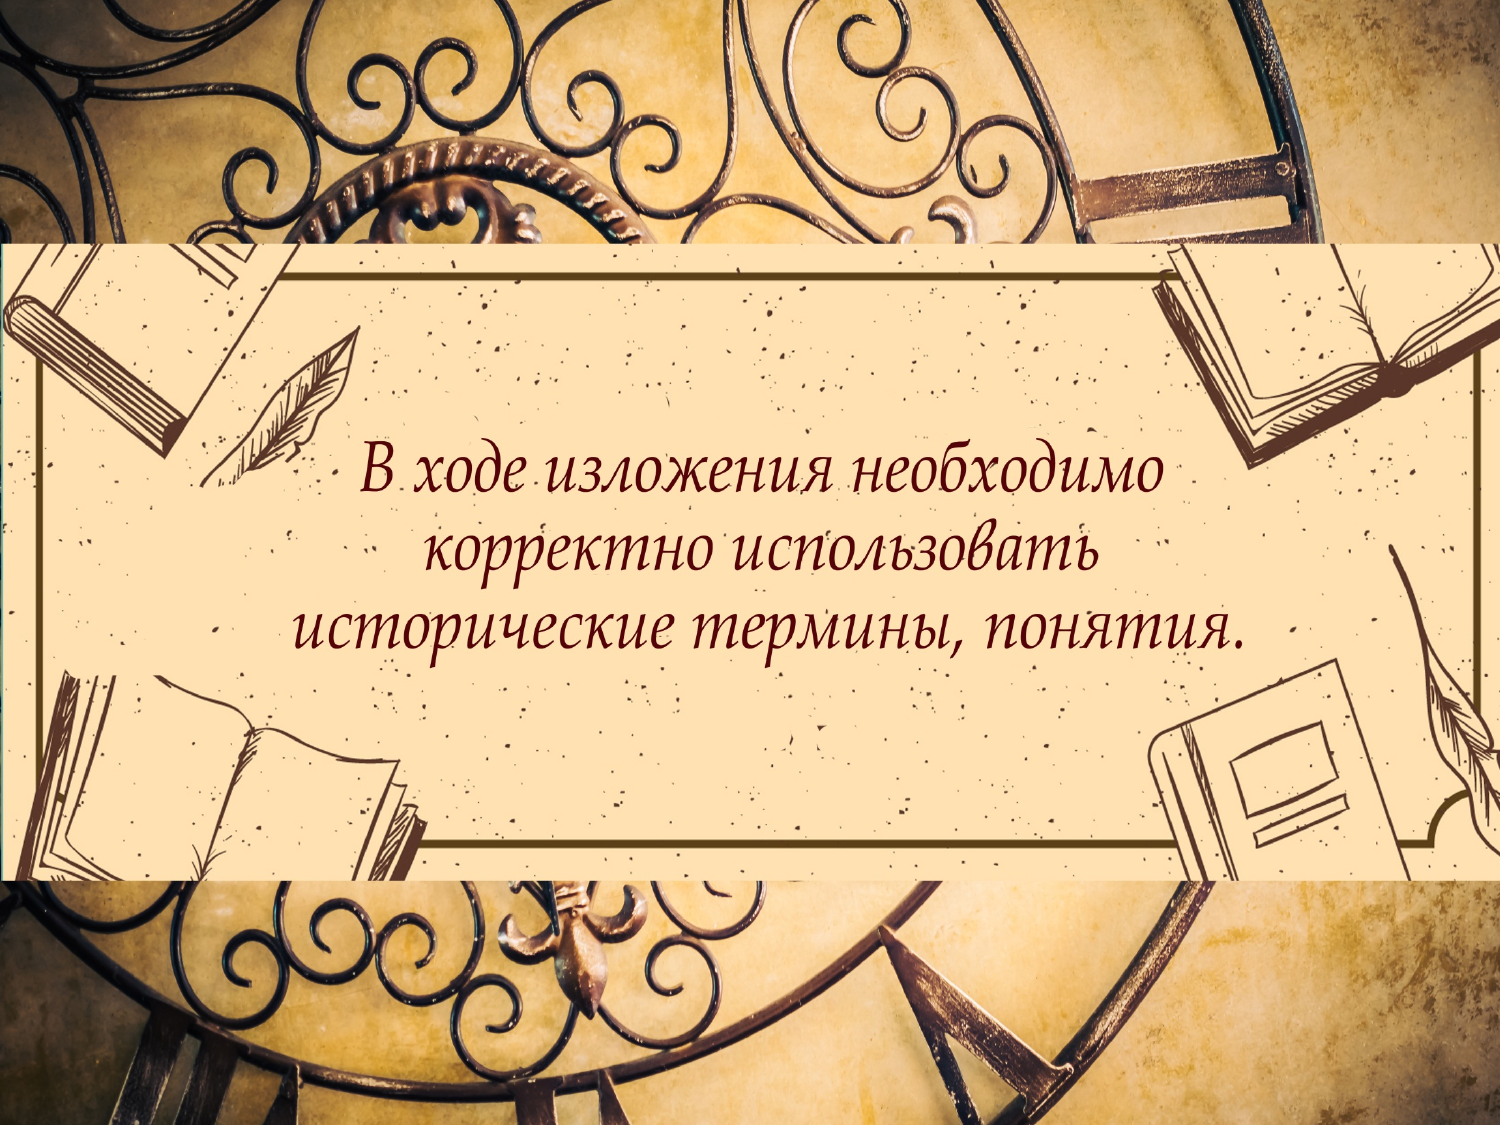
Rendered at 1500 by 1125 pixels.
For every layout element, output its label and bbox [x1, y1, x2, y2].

list [0, 0, 1500, 1125]
